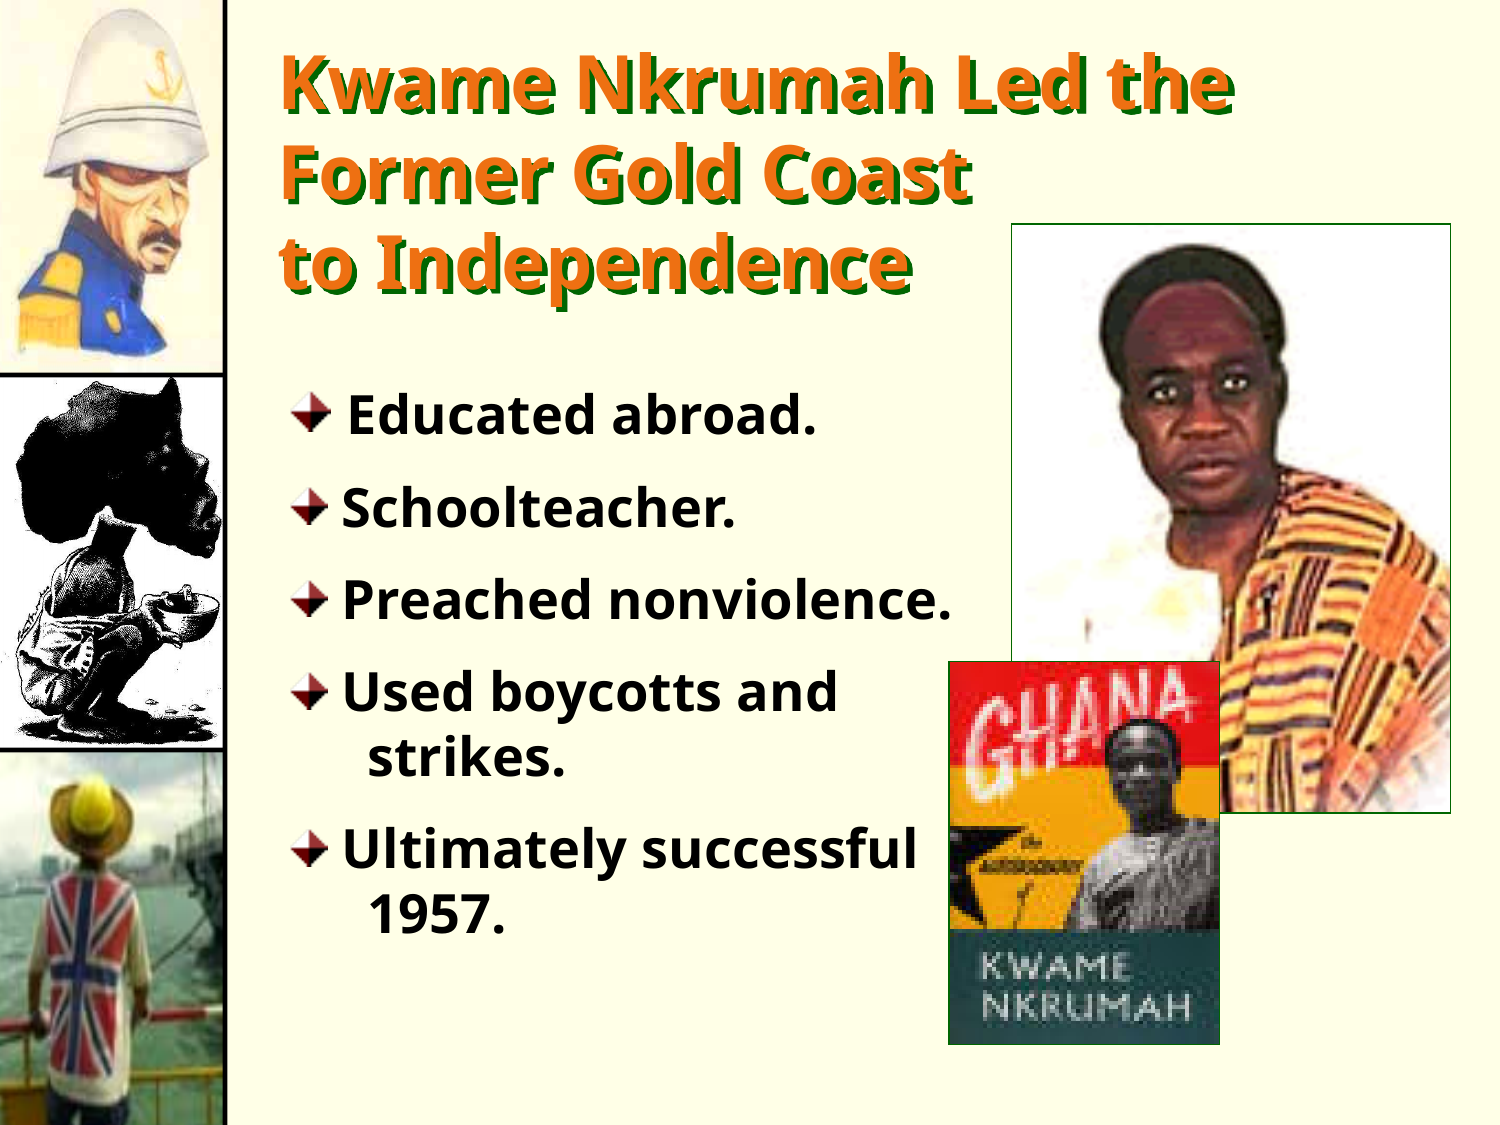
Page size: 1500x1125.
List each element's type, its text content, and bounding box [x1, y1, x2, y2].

picture [0, 753, 222, 1125]
picture [289, 579, 328, 617]
text_box Kwame Nkrumah Led the Former Gold Coast to Independence [262, 27, 1463, 312]
picture [289, 486, 328, 525]
text_box Educated abroad. Schoolteacher. Preached nonviolence. Used boycotts and strikes. Ultimately successful 1957. [275, 369, 975, 952]
picture [289, 828, 328, 867]
picture [289, 390, 331, 432]
picture [949, 224, 1451, 1045]
picture [289, 671, 328, 710]
picture [0, 378, 222, 747]
